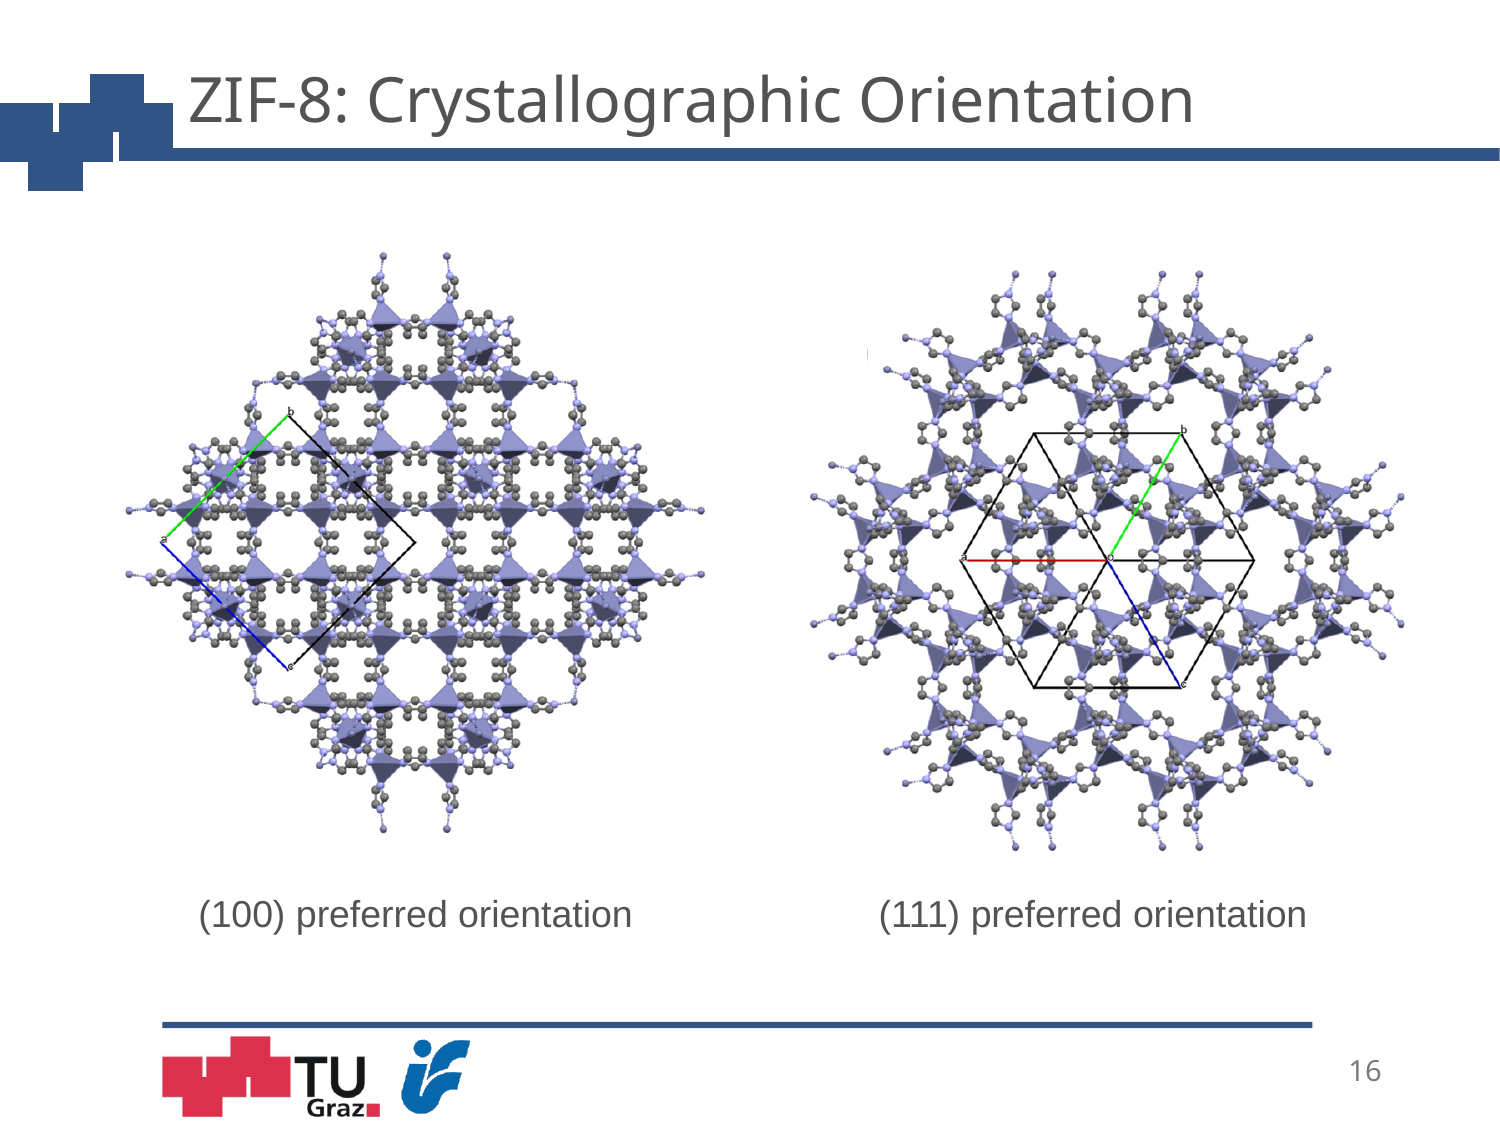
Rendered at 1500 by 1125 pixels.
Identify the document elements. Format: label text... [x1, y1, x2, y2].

text_box (100) preferred orientation [183, 882, 691, 943]
picture [394, 1029, 475, 1121]
slide_number 16 [1059, 1042, 1397, 1103]
text_box (111) preferred orientation [863, 886, 1350, 943]
title ZIF-8: Crystallographic Orientation [173, 51, 1467, 154]
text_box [260, 247, 1429, 877]
picture [162, 1036, 380, 1117]
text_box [96, 219, 804, 849]
